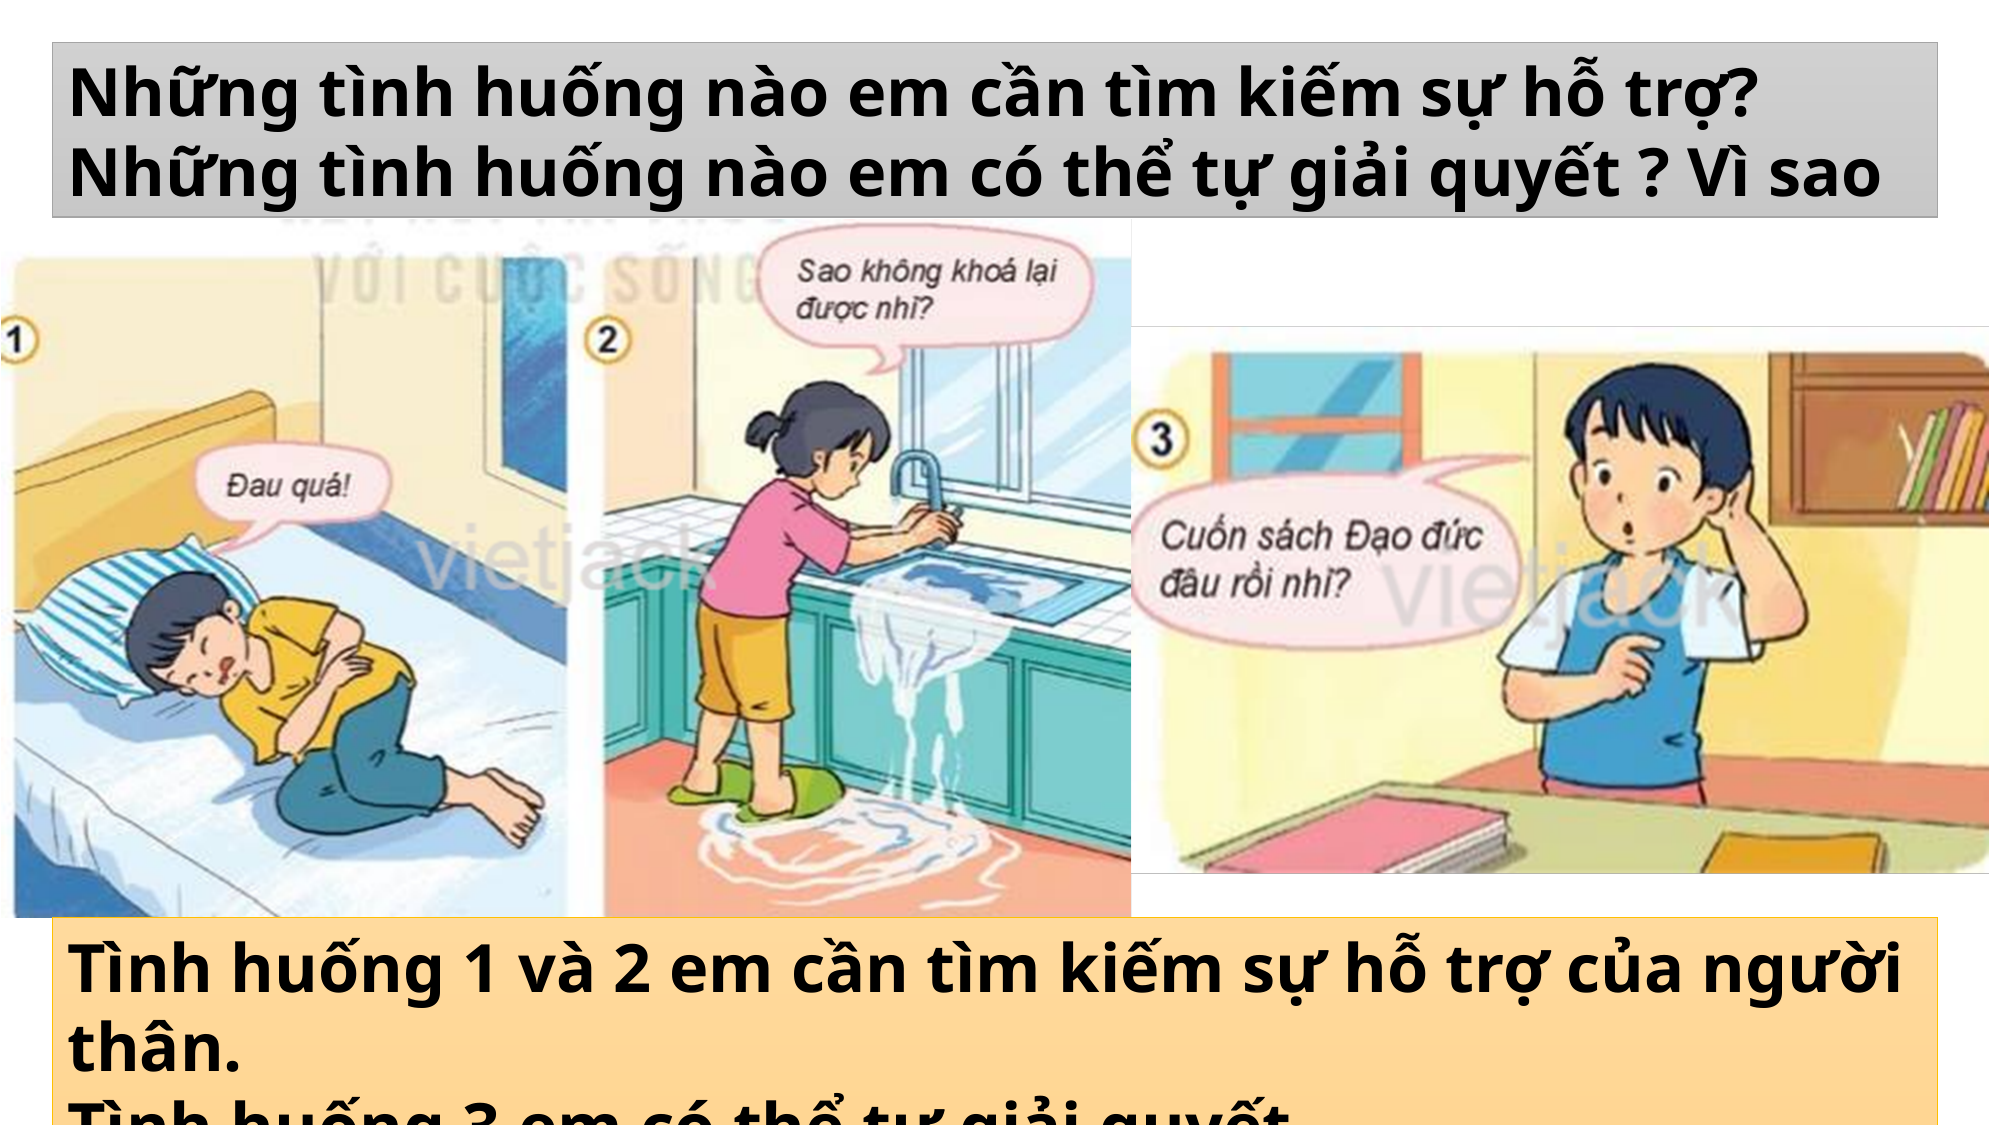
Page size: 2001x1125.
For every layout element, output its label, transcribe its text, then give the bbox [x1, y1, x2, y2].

text_box Những tình huống nào em cần tìm kiếm sự hỗ trợ? Những tình huống nào em có thể tự giải quyết ? Vì sao [52, 42, 1938, 218]
text_box Tình huống 1 và 2 em cần tìm kiếm sự hỗ trợ của người thân. Tình huống 3 em có thể tự giải quyết. [52, 918, 1938, 1125]
picture [1, 219, 1989, 918]
